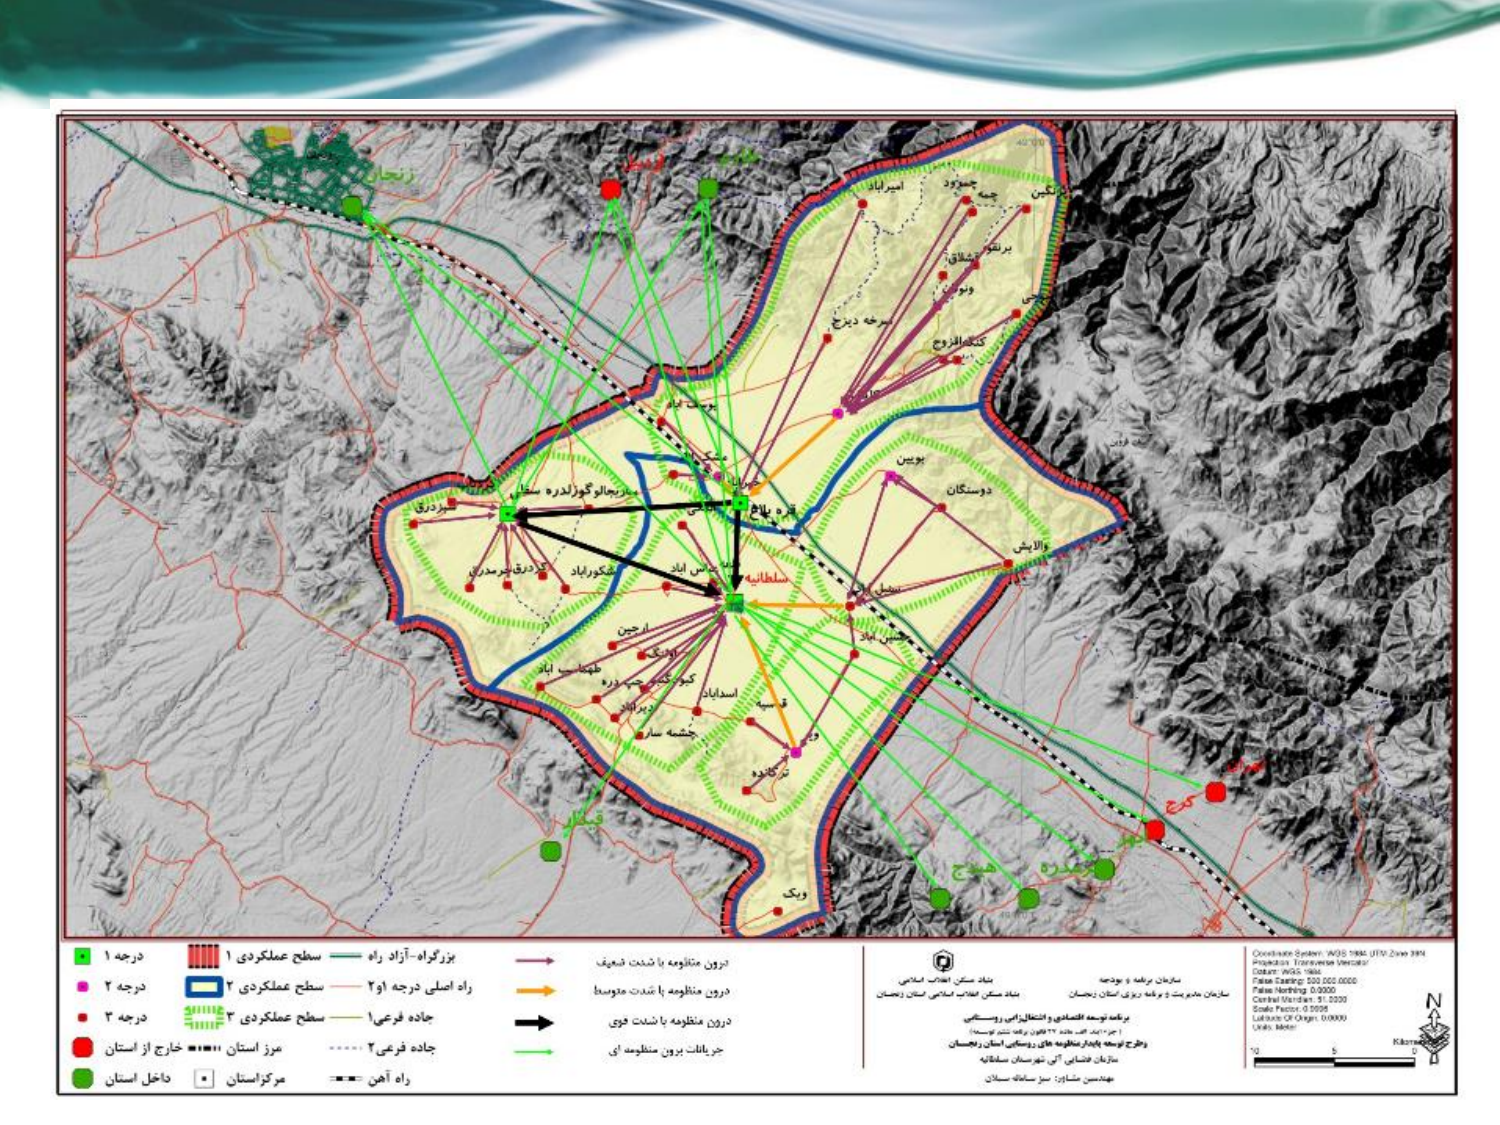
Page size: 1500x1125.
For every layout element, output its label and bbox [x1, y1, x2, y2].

picture [0, 0, 1500, 109]
list [49, 99, 1469, 1100]
